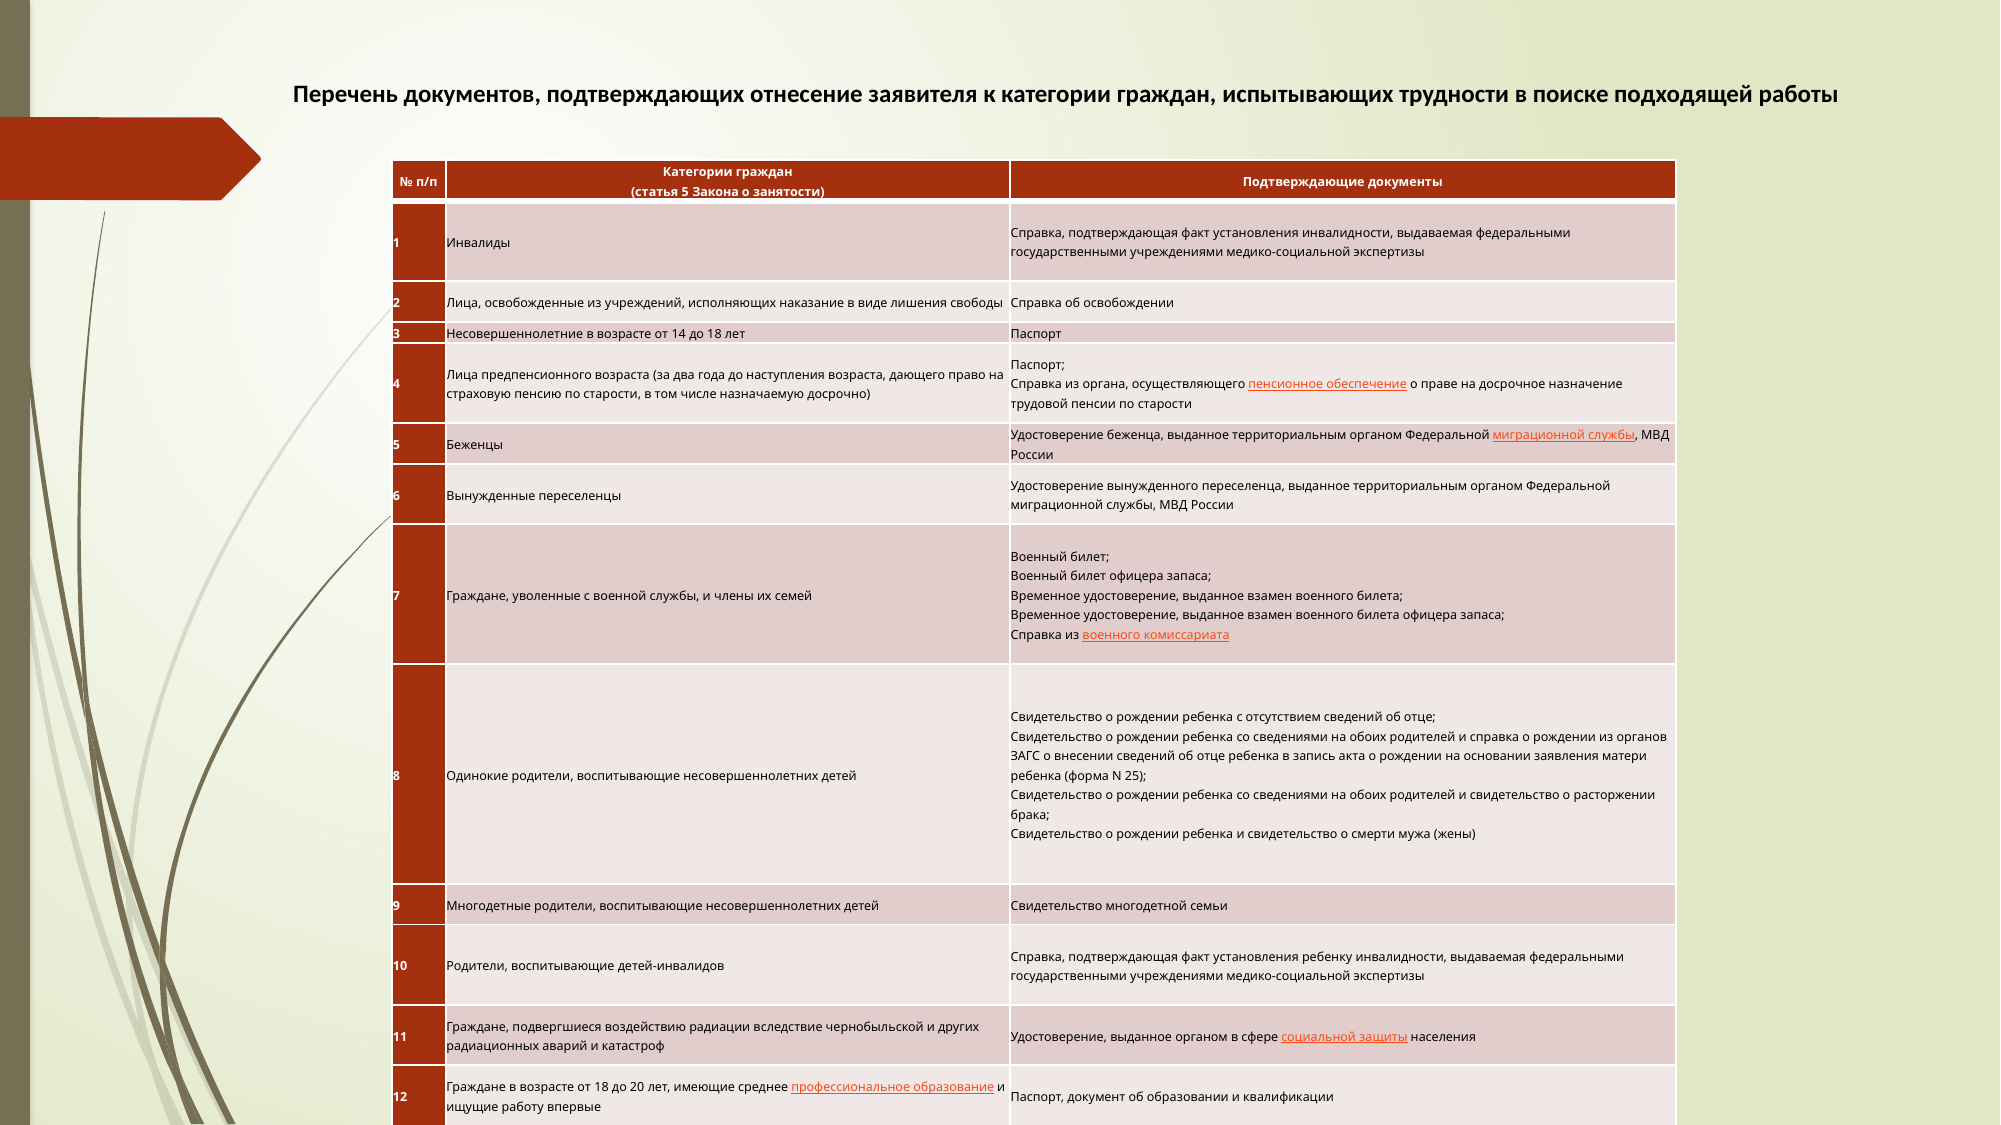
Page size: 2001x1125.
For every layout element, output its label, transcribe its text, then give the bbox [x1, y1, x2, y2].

table_cell 4 [393, 344, 445, 422]
table_cell 7 [393, 525, 445, 663]
table_header № п/п [393, 161, 445, 198]
table_cell Одинокие родители, воспитывающие несовершеннолетних детей [447, 665, 1009, 883]
table_cell Свидетельство многодетной семьи [1011, 885, 1675, 924]
table_cell Военный билет; Военный билет офицера запаса; Временное удостоверение, выданное взамен военного билета; Временное удостоверение, выданное взамен военного билета офицера запаса; Справка из военного комиссариата [1011, 525, 1675, 663]
table_cell Паспорт [1011, 323, 1675, 342]
table_header Подтверждающие документы [1011, 161, 1675, 198]
table_cell Граждане, уволенные с военной службы, и члены их семей [447, 525, 1009, 663]
table_cell Родители, воспитывающие детей-инвалидов [447, 925, 1009, 1004]
table_cell Удостоверение беженца, выданное территориальным органом Федеральной миграционной службы, МВД России [1011, 424, 1675, 463]
table_cell Вынужденные переселенцы [447, 465, 1009, 523]
table_cell 6 [393, 465, 445, 523]
table_cell 10 [393, 925, 445, 1004]
table_cell Несовершеннолетние в возрасте от 14 до 18 лет [447, 323, 1009, 342]
table_cell Паспорт; Справка из органа, осуществляющего пенсионное обеспечение о праве на досрочное назначение трудовой пенсии по старости [1011, 344, 1675, 422]
table_cell 12 [393, 1066, 445, 1125]
table_cell Многодетные родители, воспитывающие несовершеннолетних детей [447, 885, 1009, 924]
text_box Перечень документов, подтверждающих отнесение заявителя к категории граждан, испытывающих трудности в поиске подходящей работы [278, 69, 1873, 160]
table_cell Свидетельство о рождении ребенка с отсутствием сведений об отце; Свидетельство о рождении ребенка со сведениями на обоих родителей и справка о рождении из органов ЗАГС о внесении сведений об отце ребенка в запись акта о рождении на основании заявления матери ребенка (форма N 25); Свидетельство о рождении ребенка со сведениями на обоих родителей и свидетельство о расторжении брака; Свидетельство о рождении ребенка и свидетельство о смерти мужа (жены) [1011, 665, 1675, 883]
table_cell Справка об освобождении [1011, 282, 1675, 321]
table_cell Граждане, подвергшиеся воздействию радиации вследствие чернобыльской и других радиационных аварий и катастроф [447, 1006, 1009, 1064]
table_cell 1 [393, 204, 445, 280]
table_cell 8 [393, 665, 445, 883]
table_cell Удостоверение вынужденного переселенца, выданное территориальным органом Федеральной миграционной службы, МВД России [1011, 465, 1675, 523]
table_cell Инвалиды [447, 204, 1009, 280]
table_cell 5 [393, 424, 445, 463]
table_cell Паспорт, документ об образовании и квалификации [1011, 1066, 1675, 1125]
table_cell Граждане в возрасте от 18 до 20 лет, имеющие среднее профессиональное образование и ищущие работу впервые [447, 1066, 1009, 1125]
table_cell Удостоверение, выданное органом в сфере социальной защиты населения [1011, 1006, 1675, 1064]
table_cell 9 [393, 885, 445, 924]
table_cell Беженцы [447, 424, 1009, 463]
table_cell Справка, подтверждающая факт установления ребенку инвалидности, выдаваемая федеральными государственными учреждениями медико-социальной экспертизы [1011, 925, 1675, 1004]
table_cell 2 [393, 282, 445, 321]
table_cell 11 [393, 1006, 445, 1064]
table_cell 3 [393, 323, 445, 342]
table_header Категории граждан (статья 5 Закона о занятости) [447, 161, 1009, 198]
table_cell Лица предпенсионного возраста (за два года до наступления возраста, дающего право на страховую пенсию по старости, в том числе назначаемую досрочно) [447, 344, 1009, 422]
table_cell Справка, подтверждающая факт установления инвалидности, выдаваемая федеральными государственными учреждениями медико-социальной экспертизы [1011, 204, 1675, 280]
table_cell Лица, освобожденные из учреждений, исполняющих наказание в виде лишения свободы [447, 282, 1009, 321]
